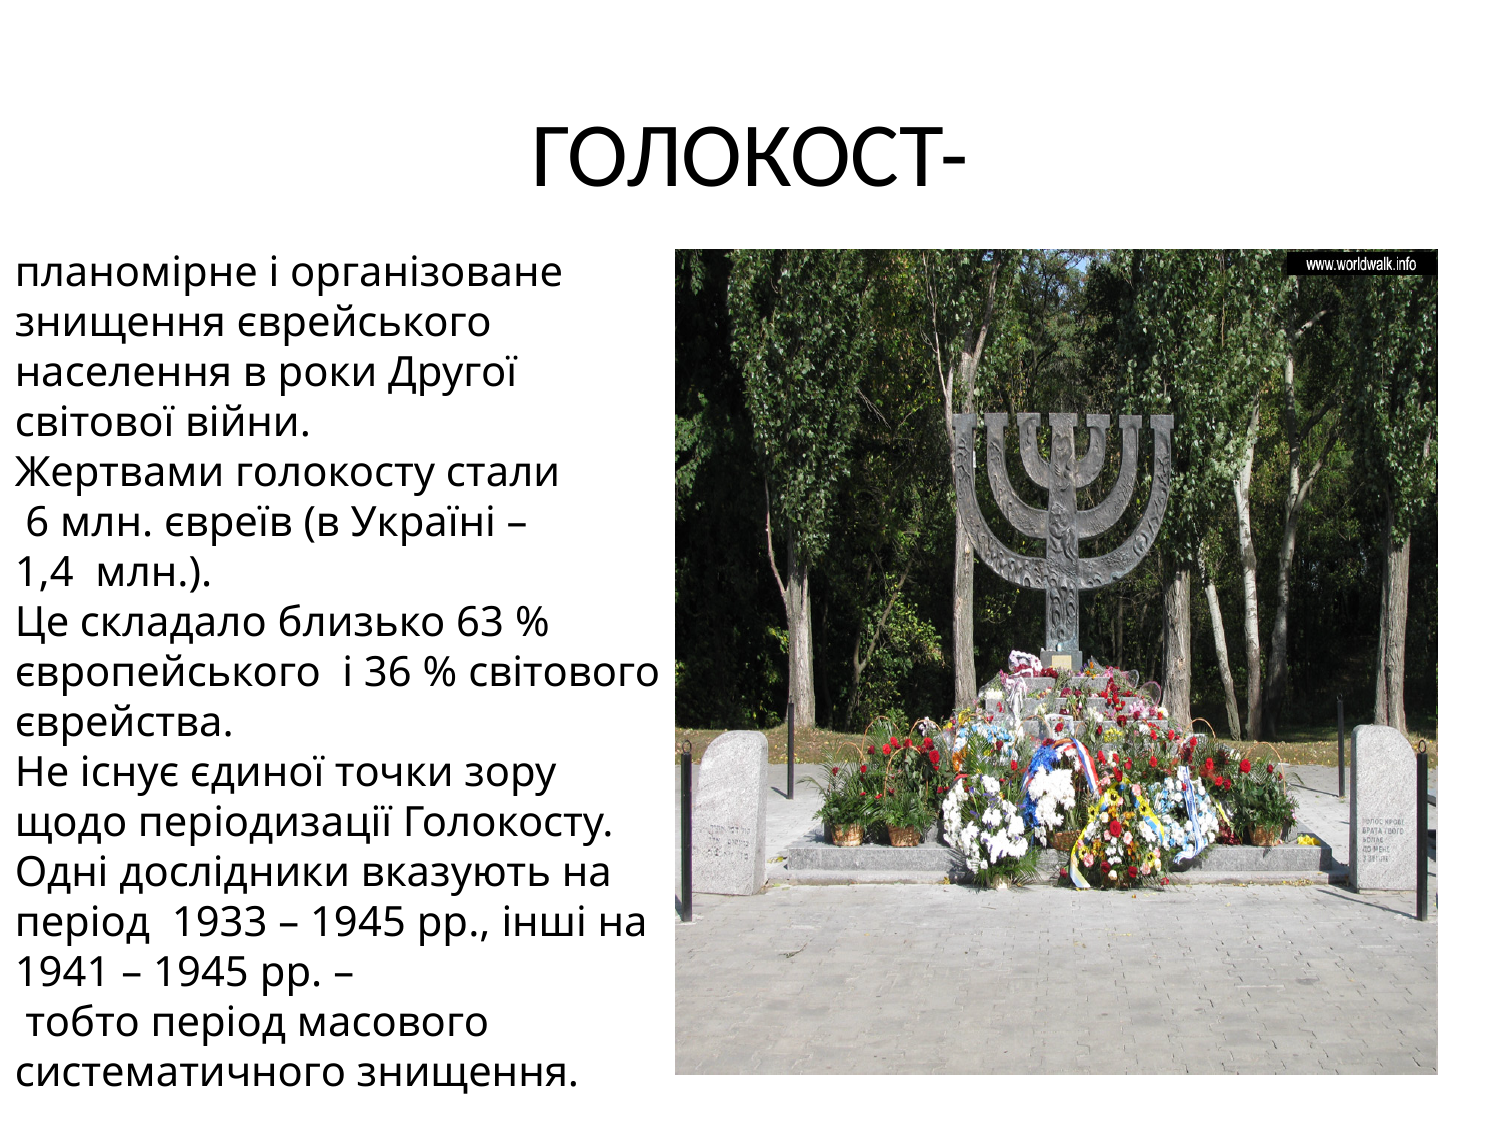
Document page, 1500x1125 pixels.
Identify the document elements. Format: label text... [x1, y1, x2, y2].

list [674, 249, 1438, 1076]
text_box планомірне і організоване знищення єврейського населення в роки Другої світової війни. Жертвами голокосту стали 6 млн. євреїв (в Україні – 1,4 млн.). Це складало близько 63 % європейського і 36 % світового єврейства. Не існує єдиної точки зору щодо періодизації Голокосту. Одні дослідники вказують на період 1933 – 1945 рр., інші на 1941 – 1945 рр. – тобто період масового систематичного знищення. [0, 237, 675, 1103]
title ГОЛОКОСТ- [75, 37, 1425, 248]
